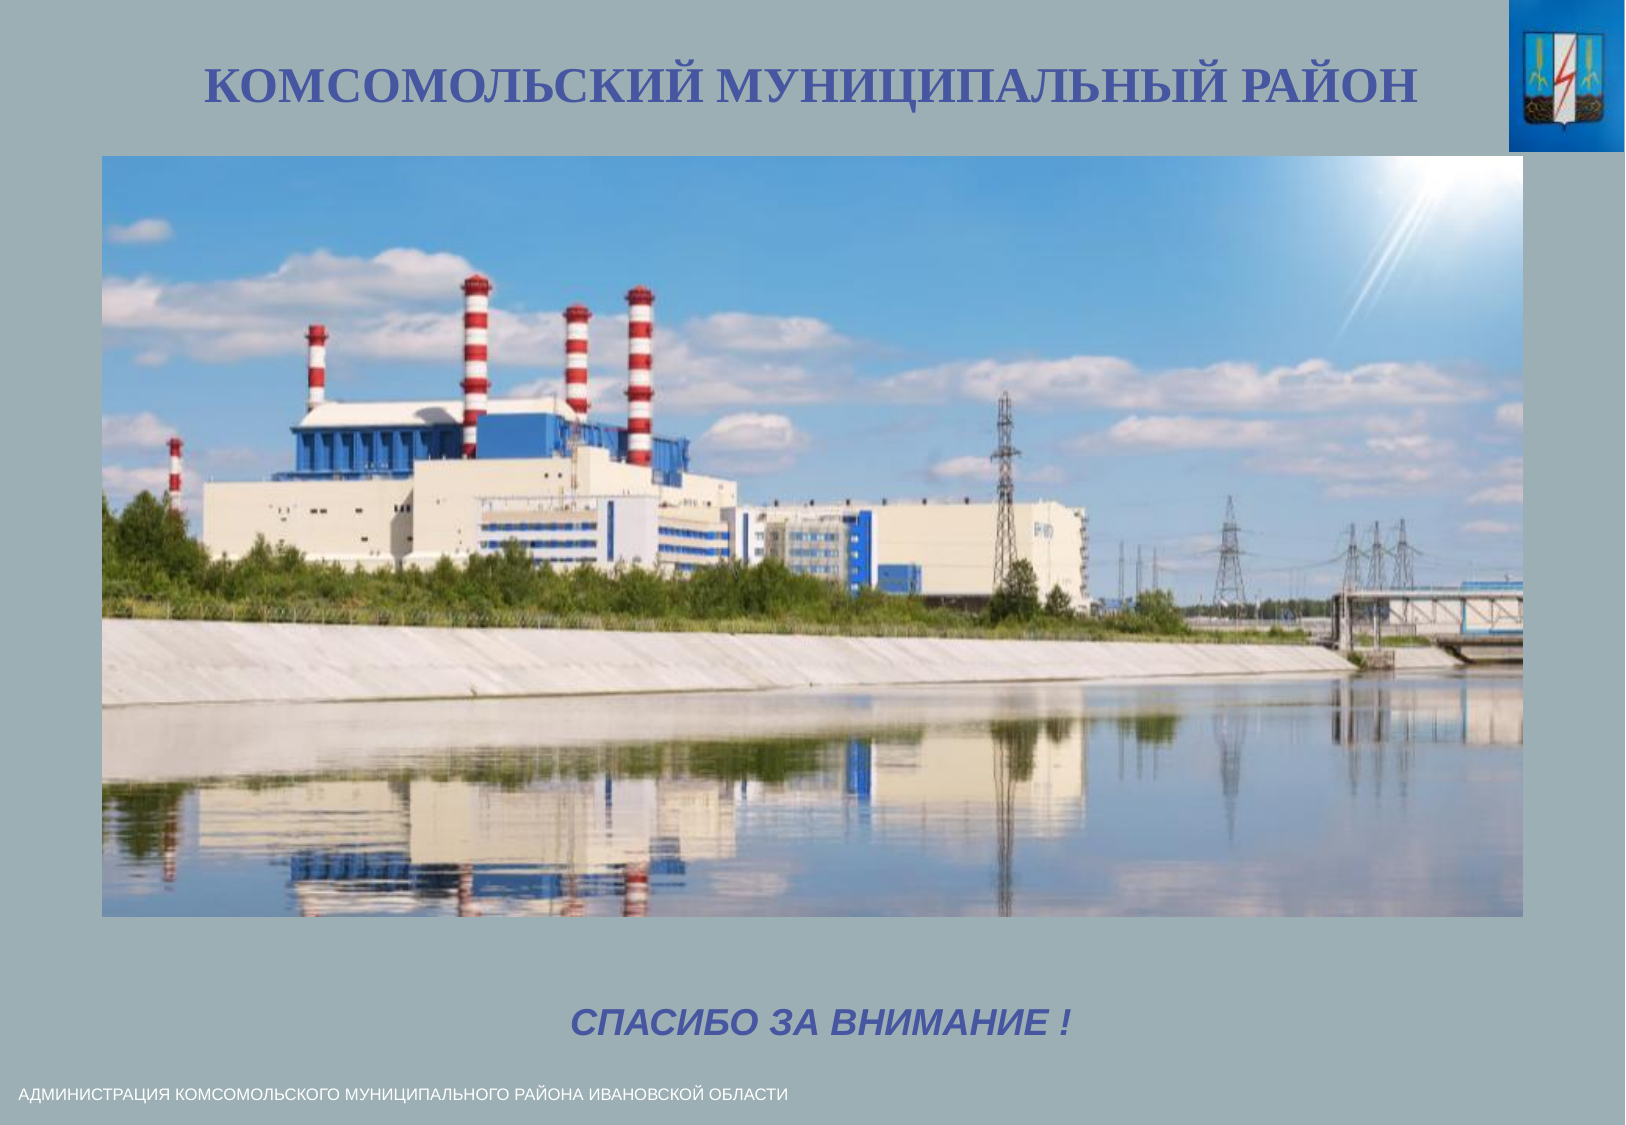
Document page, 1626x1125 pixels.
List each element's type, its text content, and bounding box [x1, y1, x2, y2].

text_box КОМСОМОЛЬСКИЙ МУНИЦИПАЛЬНЫЙ РАЙОН [102, 44, 1517, 156]
picture [102, 156, 1523, 917]
picture [1509, 0, 1624, 152]
text_box СПАСИБО ЗА ВНИМАНИЕ ! [261, 945, 1352, 1051]
text_box АДМИНИСТРАЦИЯ КОМСОМОЛЬСКОГО МУНИЦИПАЛЬНОГО РАЙОНА ИВАНОВСКОЙ ОБЛАСТИ [18, 1083, 1304, 1104]
